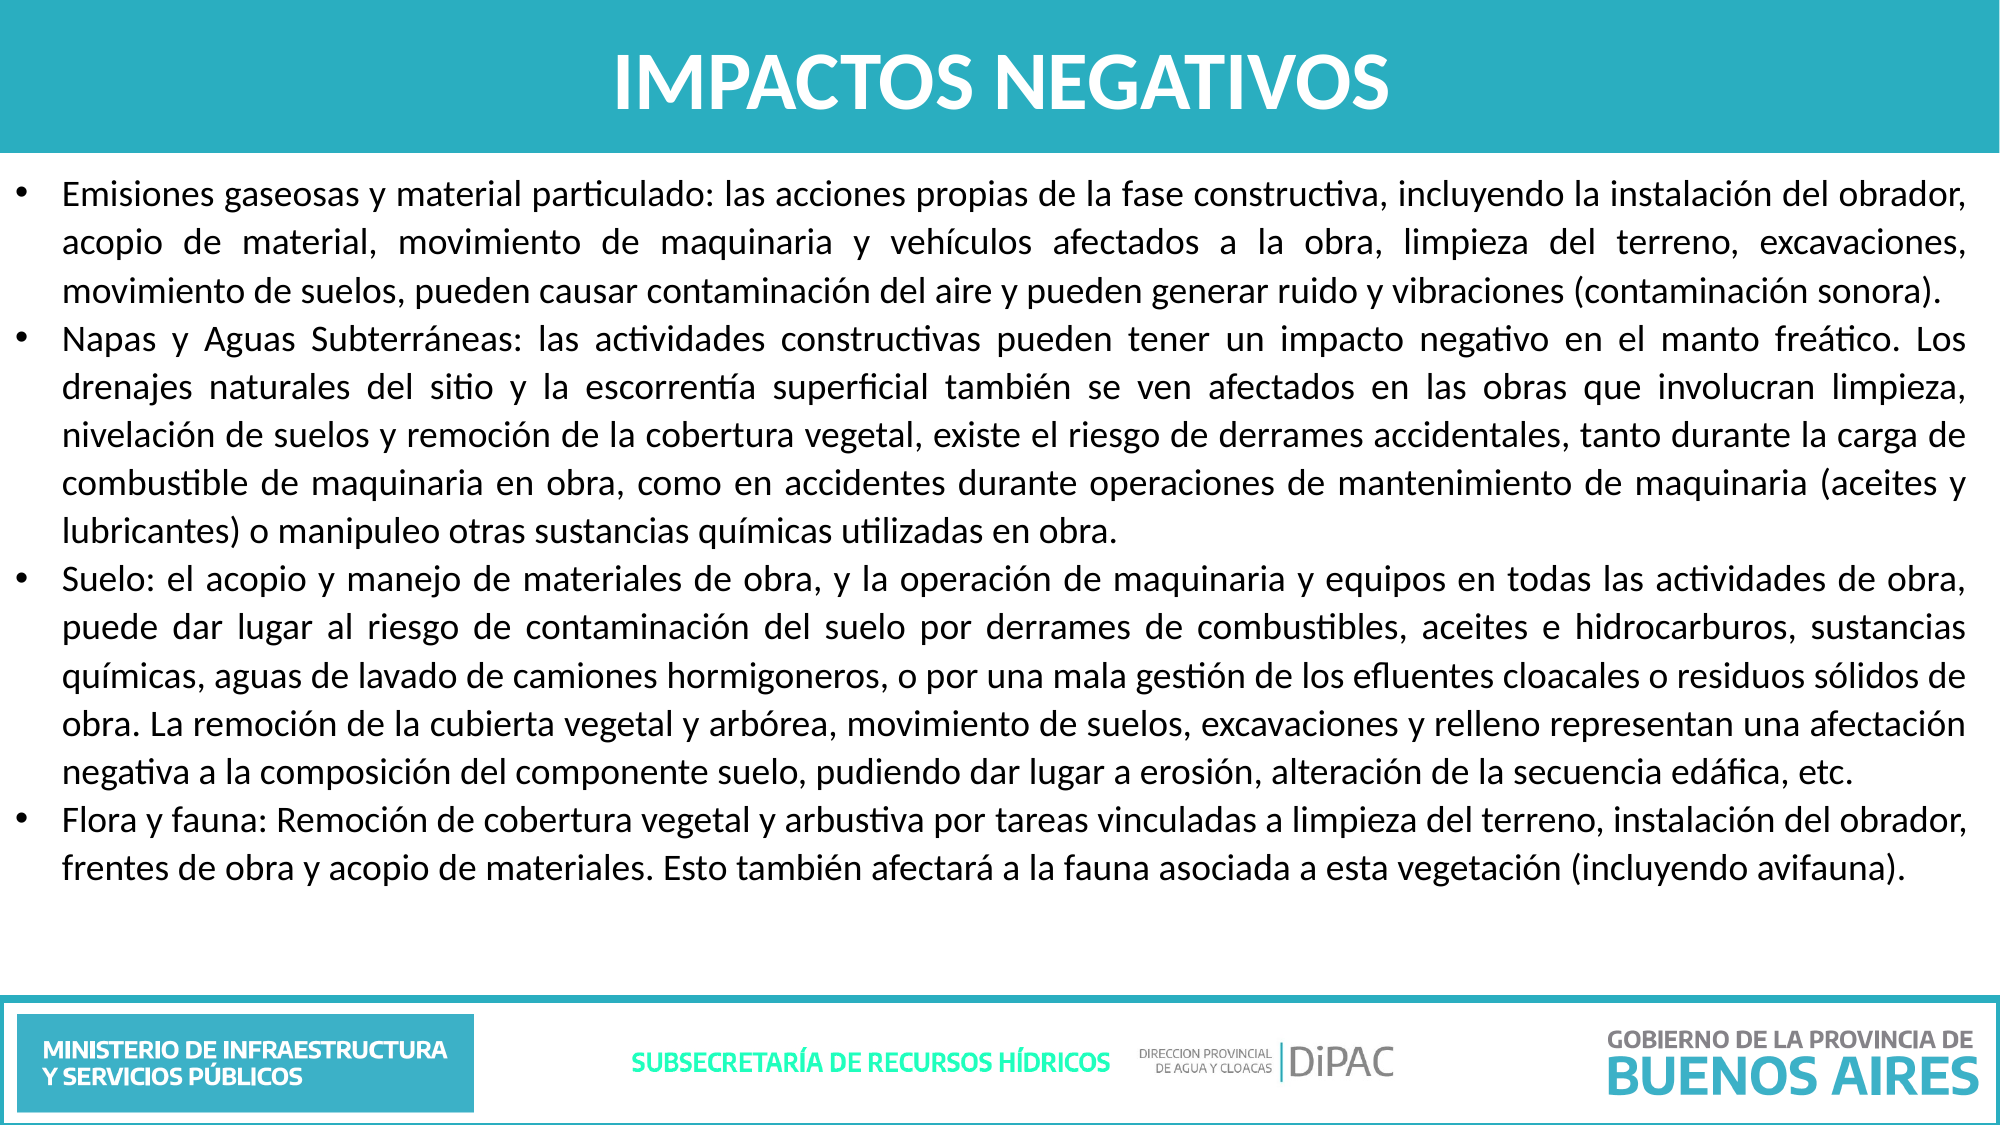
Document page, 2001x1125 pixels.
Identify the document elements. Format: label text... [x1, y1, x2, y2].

picture [16, 1012, 474, 1113]
text_box [0, 0, 2000, 155]
picture [1601, 1013, 1984, 1112]
picture [631, 1047, 1110, 1078]
text_box [0, 997, 2000, 1125]
text_box IMPACTOS NEGATIVOS [213, 18, 1791, 158]
picture [1126, 1031, 1408, 1093]
text_box Emisiones gaseosas y material particulado: las acciones propias de la fase constructiva, incluyendo la instalación del obrador, acopio de material, movimiento de maquinaria y vehículos afectados a la obra, limpieza del terreno, excavaciones, movimiento de suelos, pueden causar contaminación del aire y pueden generar ruido y vibraciones (contaminación sonora). Napas y Aguas Subterráneas: las actividades constructivas pueden tener un impacto negativo en el manto freático. Los drenajes naturales del sitio y la escorrentía superficial también se ven afectados en las obras que involucran limpieza, nivelación de suelos y remoción de la cobertura vegetal, existe el riesgo de derrames accidentales, tanto durante la carga de combustible de maquinaria en obra, como en accidentes durante operaciones de mantenimiento de maquinaria (aceites y lubricantes) o manipuleo otras sustancias químicas utilizadas en obra. Suelo: el acopio y manejo de materiales de obra, y la operación de maquinaria y equipos en todas las actividades de obra, puede dar lugar al riesgo de contaminación del suelo por derrames de combustibles, aceites e hidrocarburos, sustancias químicas, aguas de lavado de camiones hormigoneros, o por una mala gestión de los efluentes cloacales o residuos sólidos de obra. La remoción de la cubierta vegetal y arbórea, movimiento de suelos, excavaciones y relleno representan una afectación negativa a la composición del componente suelo, pudiendo dar lugar a erosión, alteración de la secuencia edáfica, etc. Flora y fauna: Remoción de cobertura vegetal y arbustiva por tareas vinculadas a limpieza del terreno, instalación del obrador, frentes de obra y acopio de materiales. Esto también afectará a la fauna asociada a esta vegetación (incluyendo avifauna). [0, 158, 1984, 991]
